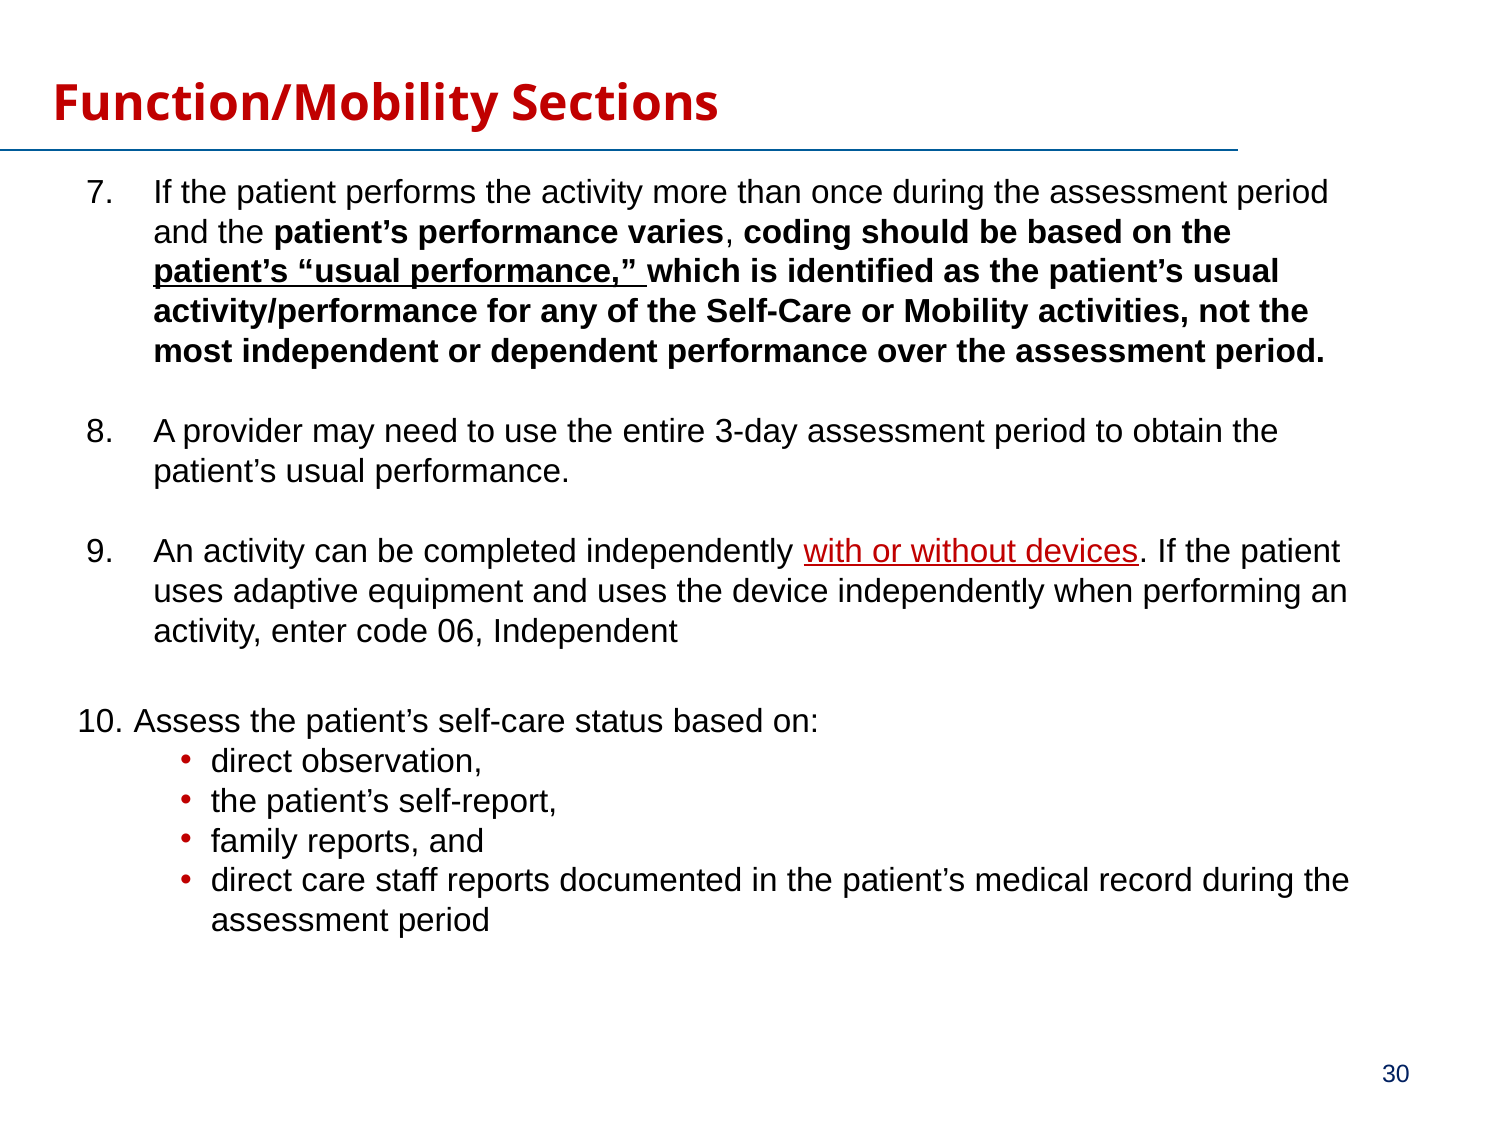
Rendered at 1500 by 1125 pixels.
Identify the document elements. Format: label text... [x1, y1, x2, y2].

title Function/Mobility Sections [37, 62, 1463, 125]
slide_number 30 [1375, 1042, 1425, 1103]
text_box If the patient performs the activity more than once during the assessment period and the patient’s performance varies, coding should be based on the patient’s “usual performance,” which is identified as the patient’s usual activity/performance for any of the Self-Care or Mobility activities, not the most independent or dependent performance over the assessment period. A provider may need to use the entire 3-day assessment period to obtain the patient’s usual performance. An activity can be completed independently with or without devices. If the patient uses adaptive equipment and uses the device independently when performing an activity, enter code 06, Independent Assess the patient’s self-care status based on: direct observation, the patient’s self-report, family reports, and direct care staff reports documented in the patient’s medical record during the assessment period [62, 162, 1375, 1125]
